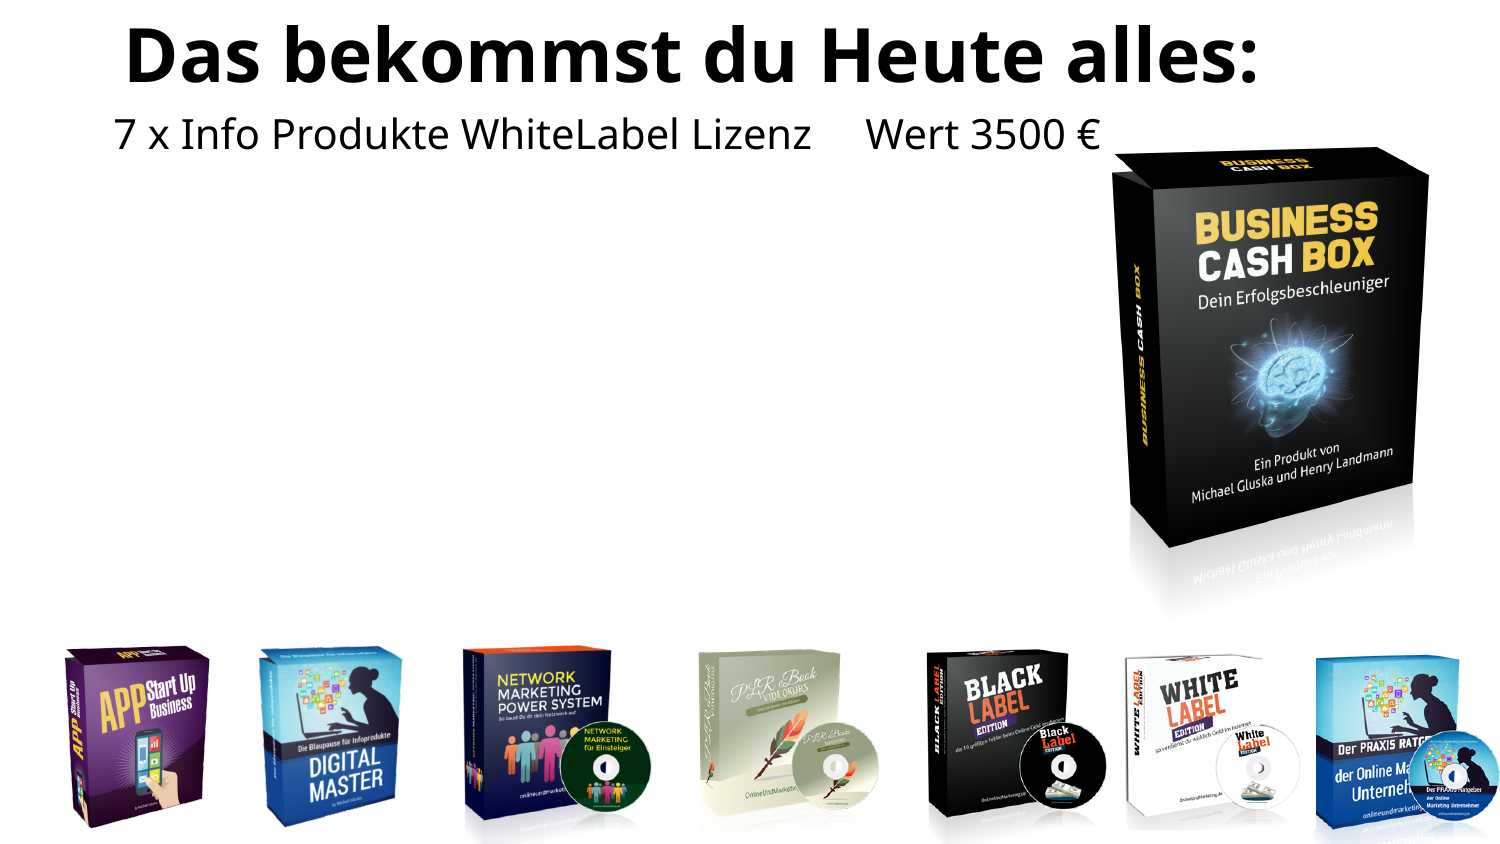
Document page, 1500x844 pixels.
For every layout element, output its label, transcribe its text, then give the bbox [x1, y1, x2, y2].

title Das bekommst du Heute alles: [32, 0, 1352, 135]
picture [53, 636, 211, 837]
text_box 7 x Info Produkte WhiteLabel Lizenz Wert 3500 € [98, 92, 1500, 585]
picture [1081, 144, 1441, 621]
picture [919, 642, 1500, 844]
picture [692, 643, 891, 844]
picture [456, 639, 663, 844]
picture [251, 635, 409, 837]
